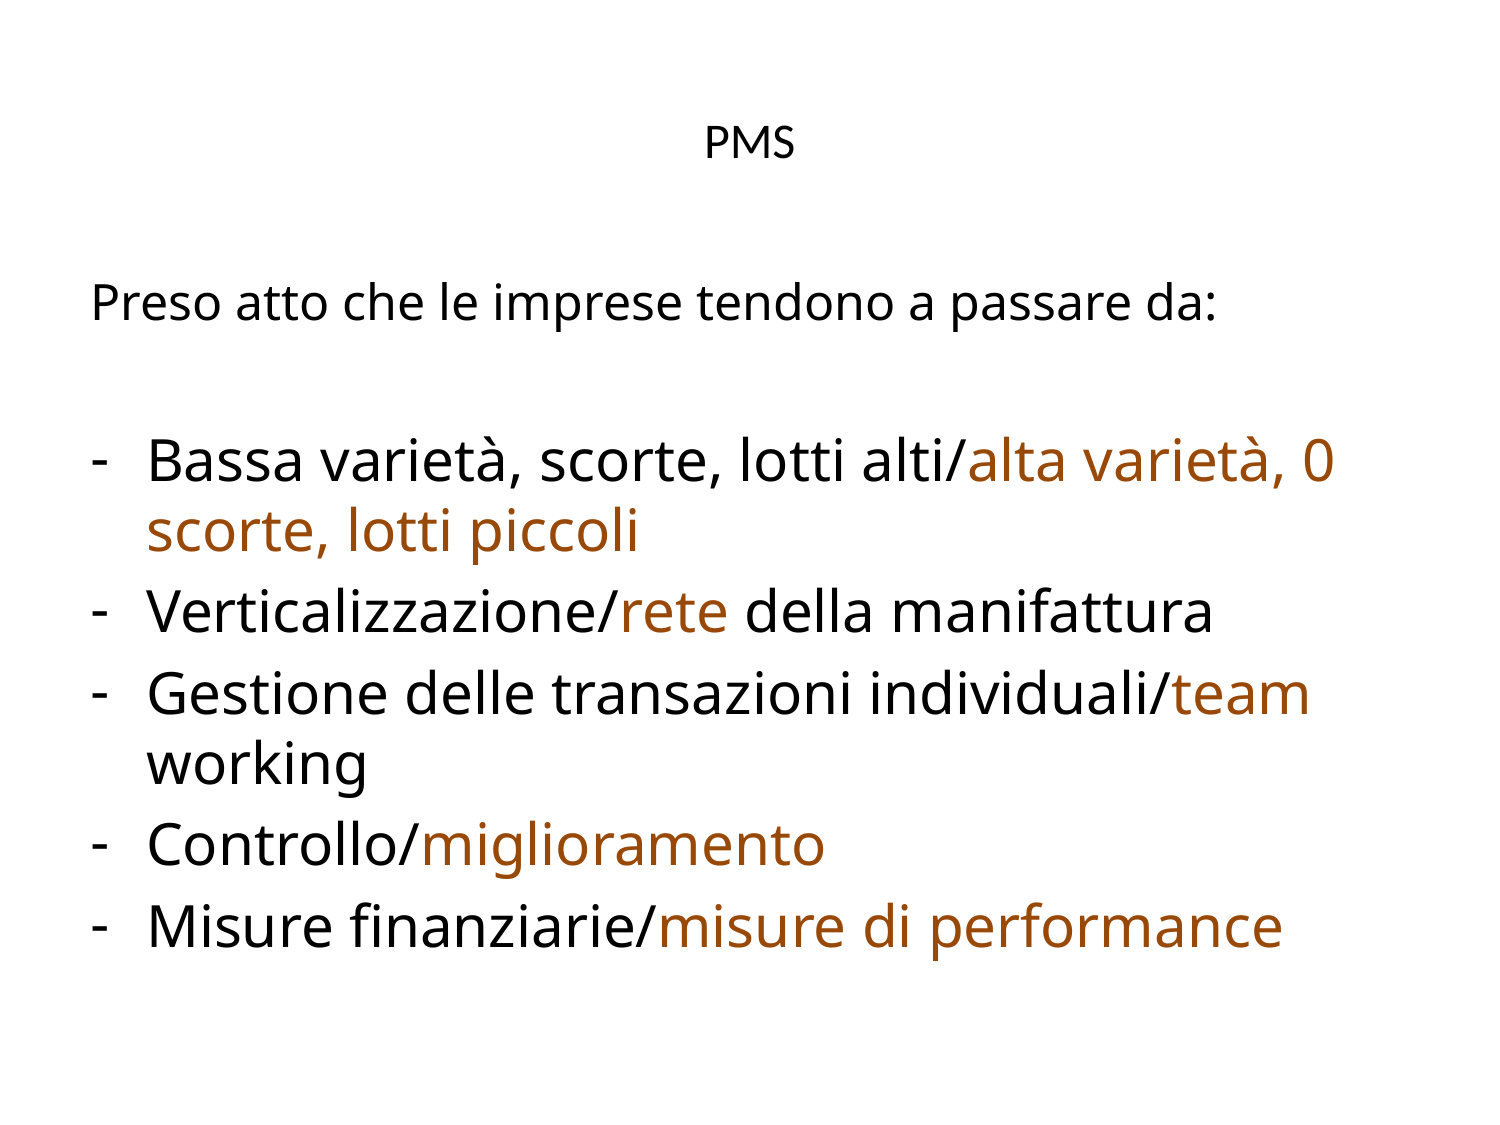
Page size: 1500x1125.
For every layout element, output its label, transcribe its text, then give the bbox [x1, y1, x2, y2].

list Preso atto che le imprese tendono a passare da: Bassa varietà, scorte, lotti alti/alta varietà, 0 scorte, lotti piccoli Verticalizzazione/rete della manifattura Gestione delle transazioni individuali/team working Controllo/miglioramento Misure finanziarie/misure di performance [75, 262, 1425, 1005]
title PMS [75, 45, 1425, 233]
